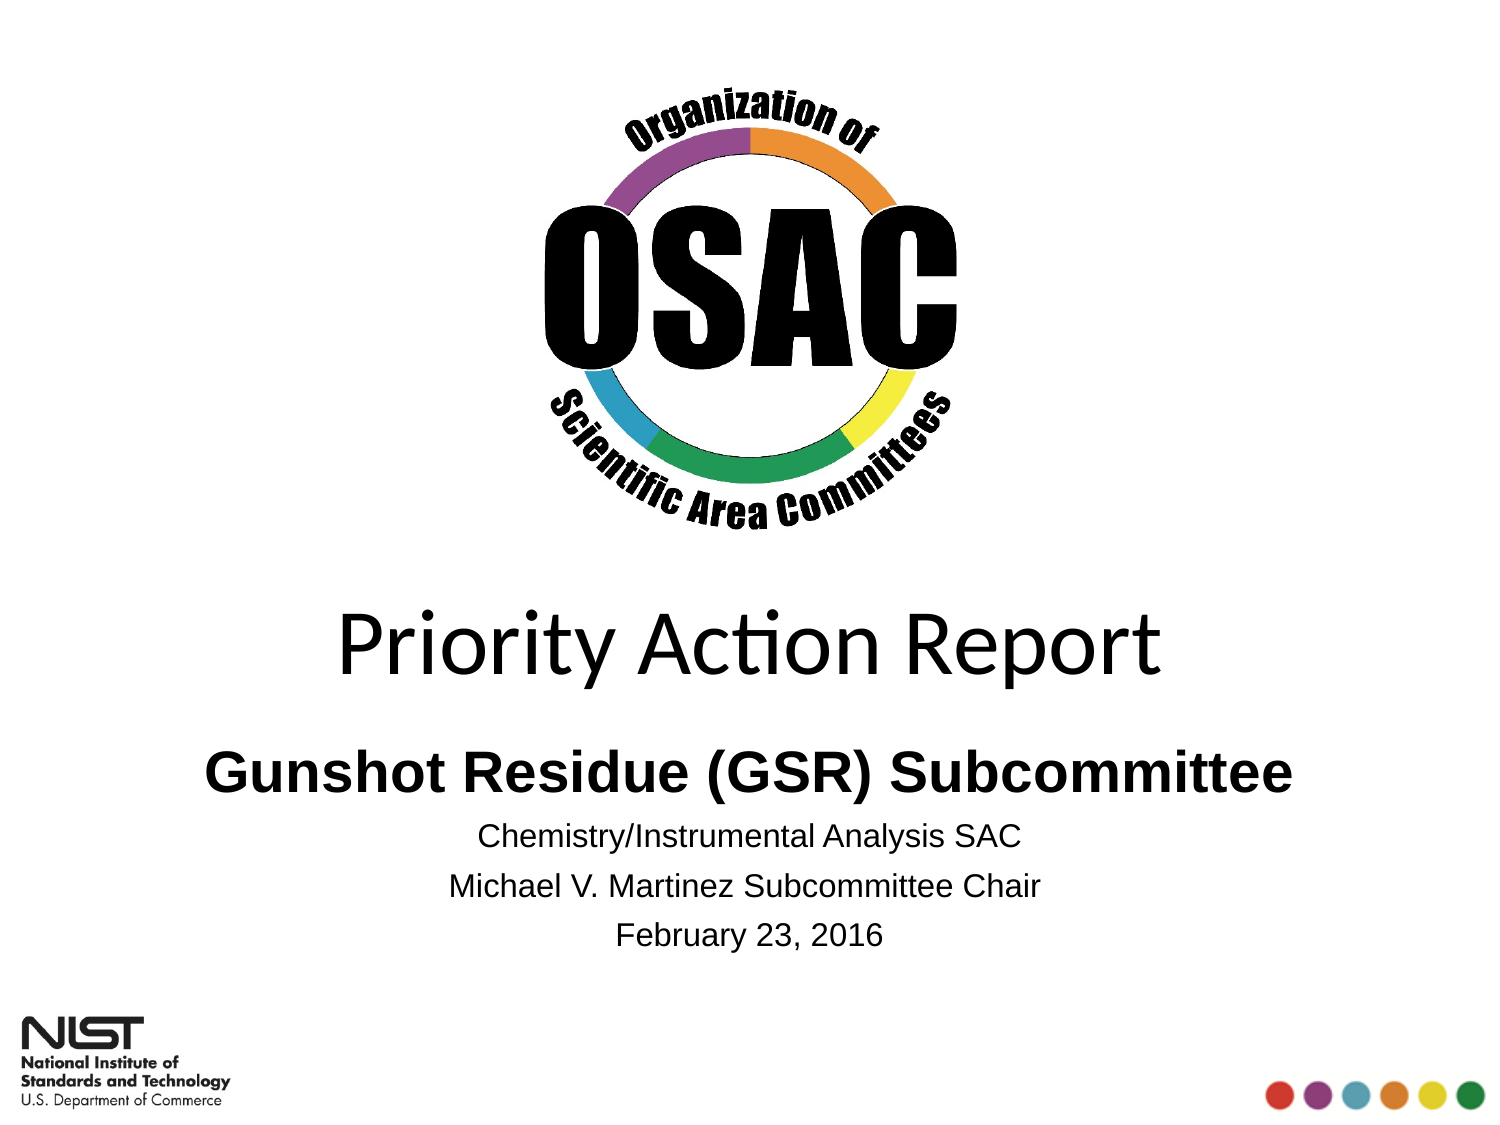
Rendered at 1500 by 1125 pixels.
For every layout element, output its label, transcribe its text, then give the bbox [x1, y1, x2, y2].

picture [0, 1006, 245, 1119]
picture [535, 82, 965, 542]
subtitle Gunshot Residue (GSR) Subcommittee Chemistry/Instrumental Analysis SAC Michael V. Martinez Subcommittee Chair February 23, 2016 [187, 734, 1313, 1007]
title Priority Action Report [187, 550, 1313, 703]
picture [1263, 1071, 1489, 1119]
